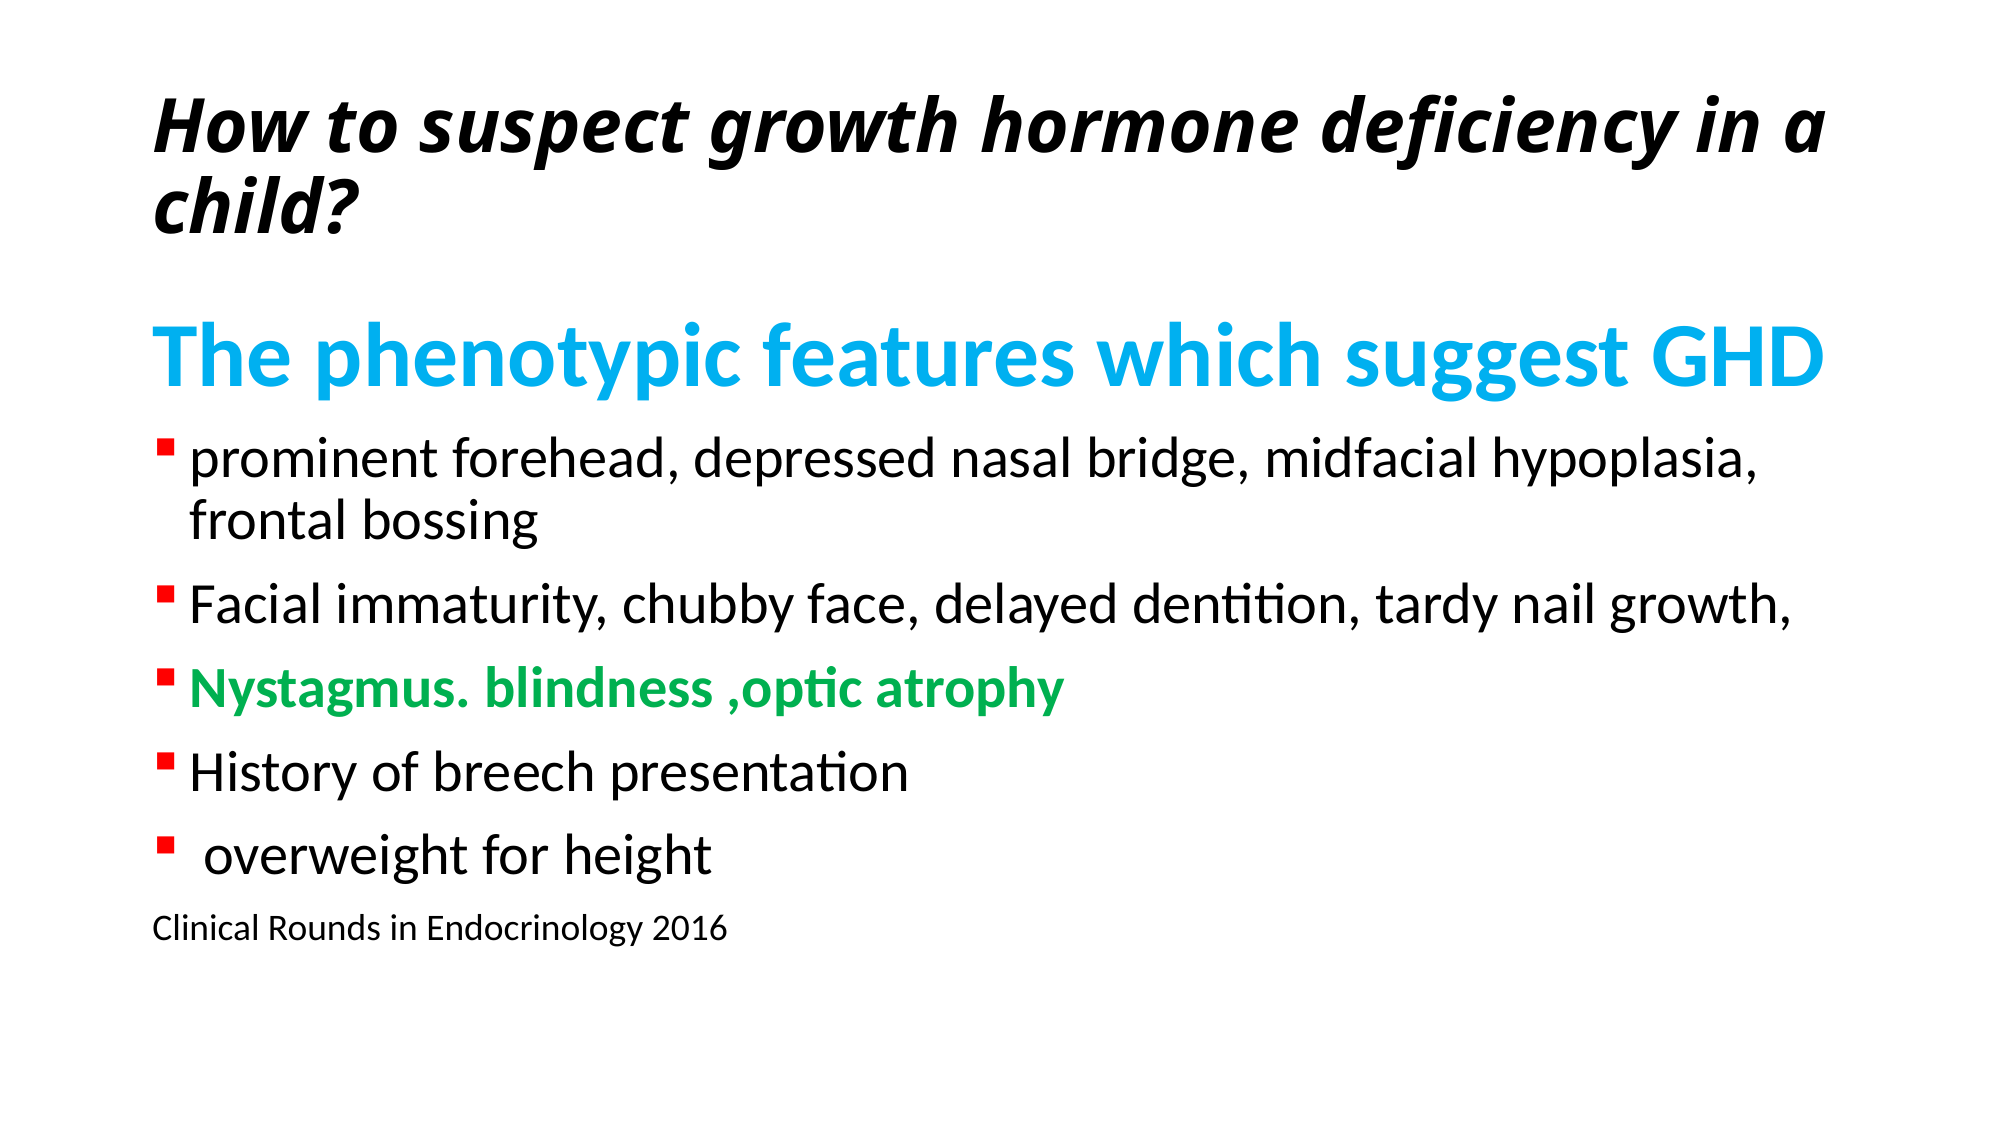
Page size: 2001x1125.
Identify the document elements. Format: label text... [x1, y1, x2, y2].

list The phenotypic features which suggest GHD prominent forehead, depressed nasal bridge, midfacial hypoplasia, frontal bossing Facial immaturity, chubby face, delayed dentition, tardy nail growth, Nystagmus. blindness ,optic atrophy History of breech presentation overweight for height Clinical Rounds in Endocrinology 2016 [137, 299, 1863, 1014]
title How to suspect growth hormone deficiency in a child? [137, 59, 1863, 278]
